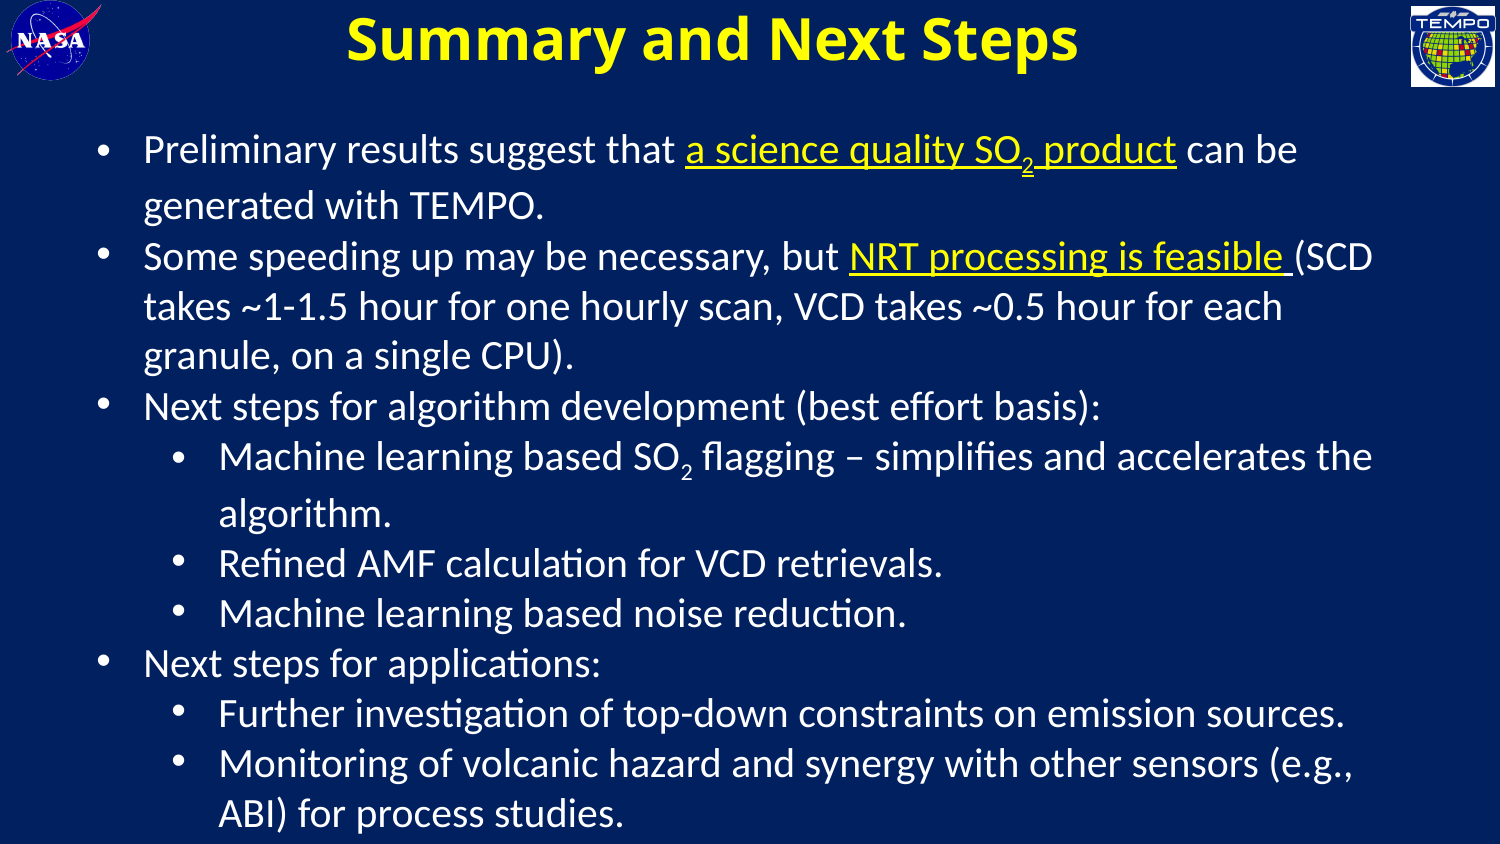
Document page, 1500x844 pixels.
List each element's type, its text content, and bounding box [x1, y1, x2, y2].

title Summary and Next Steps [103, 21, 1324, 81]
picture [1410, 6, 1496, 87]
text_box Preliminary results suggest that a science quality SO2 product can be generated with TEMPO. Some speeding up may be necessary, but NRT processing is feasible (SCD takes ~1-1.5 hour for one hourly scan, VCD takes ~0.5 hour for each granule, on a single CPU). Next steps for algorithm development (best effort basis): Machine learning based SO2 flagging – simplifies and accelerates the algorithm. Refined AMF calculation for VCD retrievals. Machine learning based noise reduction. Next steps for applications: Further investigation of top-down constraints on emission sources. Monitoring of volcanic hazard and synergy with other sensors (e.g., ABI) for process studies. [81, 114, 1394, 843]
picture [2, 0, 103, 81]
